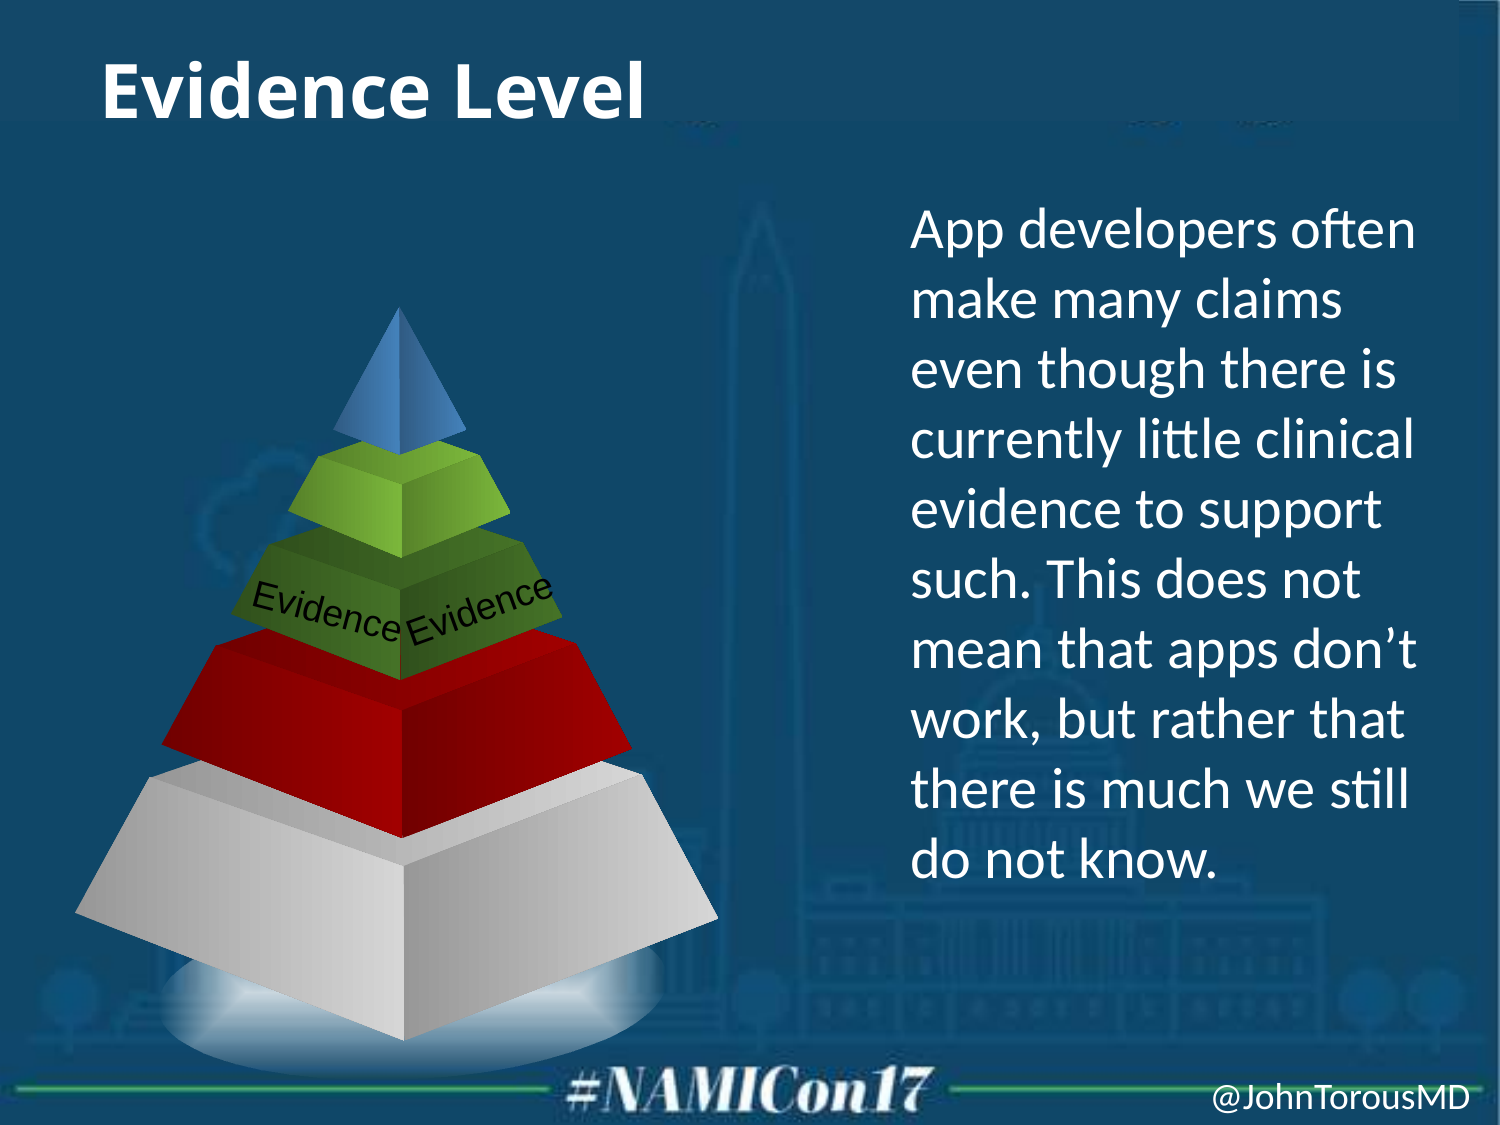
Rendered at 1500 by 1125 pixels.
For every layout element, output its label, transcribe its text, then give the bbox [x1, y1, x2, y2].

text_box App developers often make many claims even though there is currently little clinical evidence to support such. This does not mean that apps don’t work, but rather that there is much we still do not know. [895, 183, 1459, 898]
picture [0, 0, 1500, 1125]
title Evidence Level [84, 121, 1435, 233]
text_box @JohnTorousMD [1194, 1064, 1486, 1125]
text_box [74, 306, 719, 1079]
